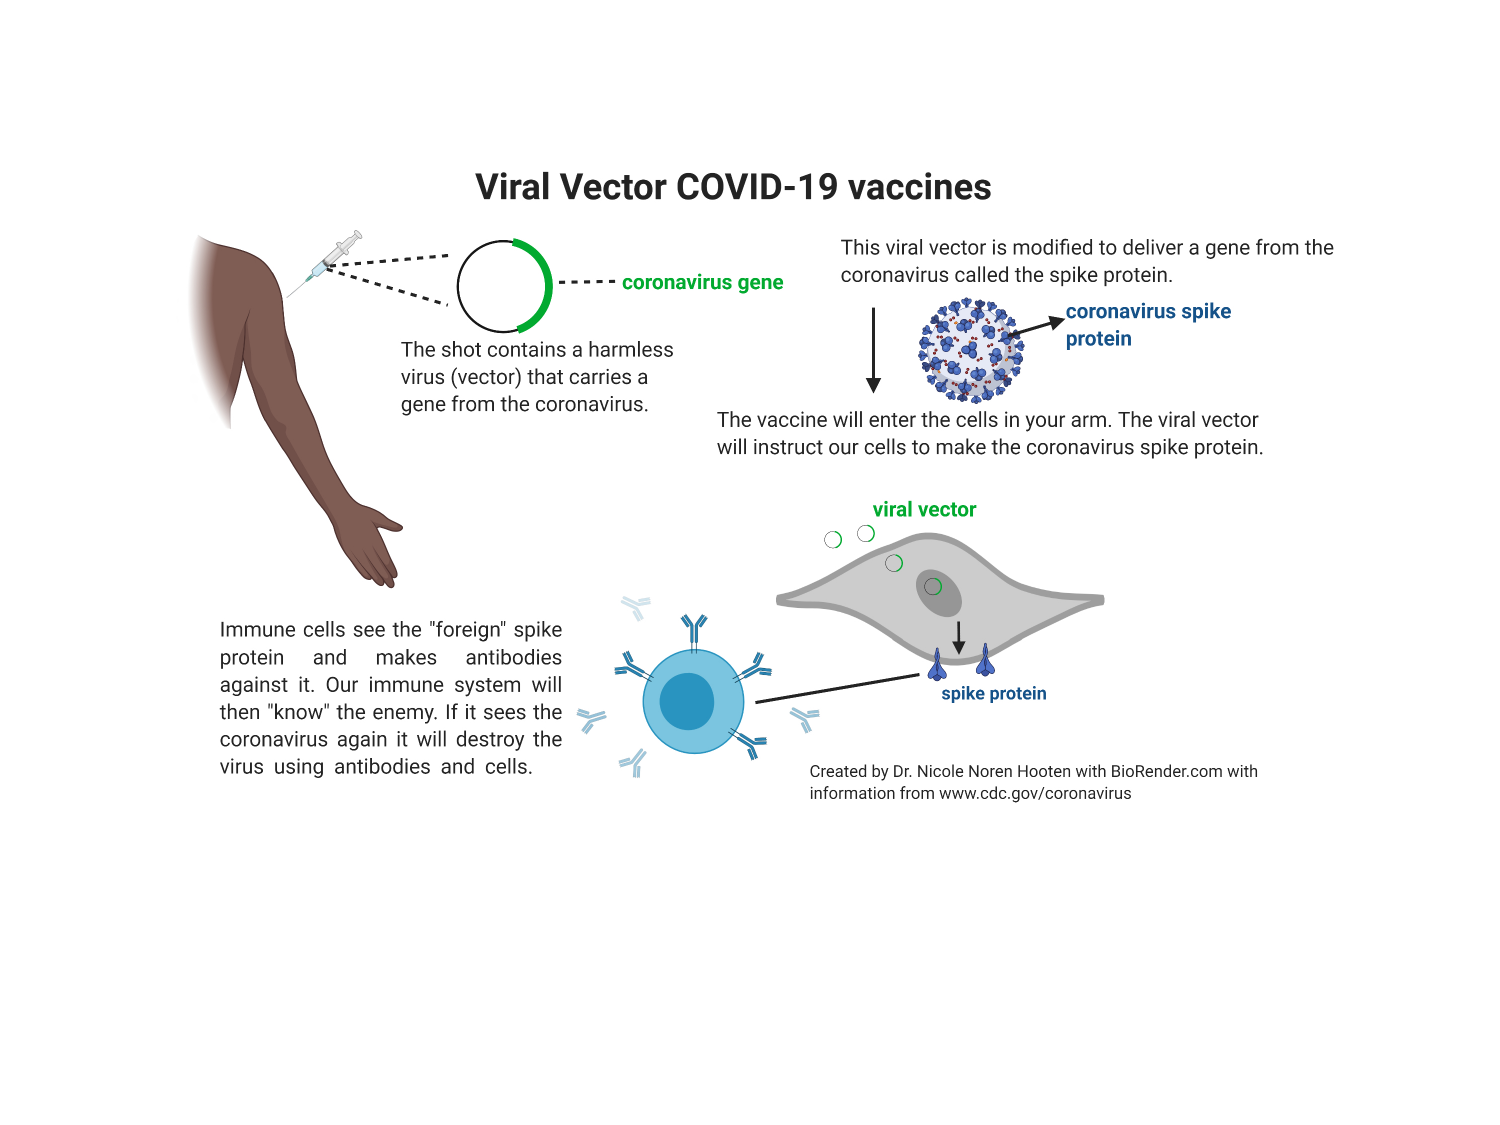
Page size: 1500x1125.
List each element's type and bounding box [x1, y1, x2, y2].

picture [144, 114, 1389, 850]
